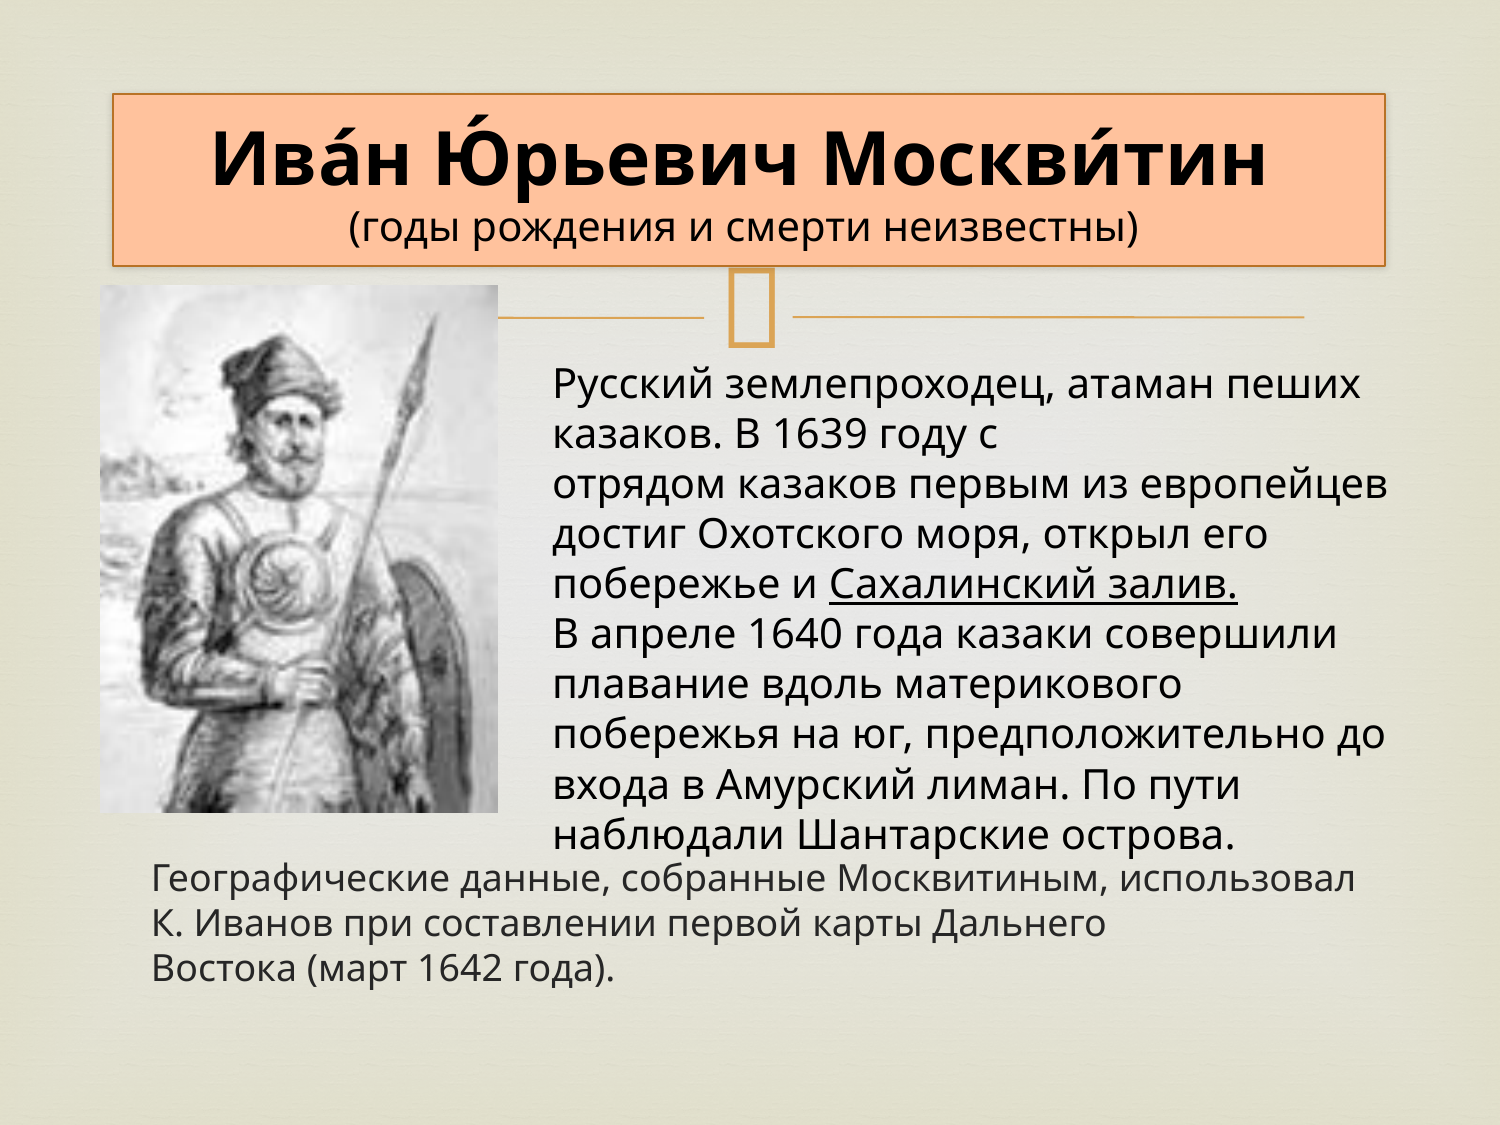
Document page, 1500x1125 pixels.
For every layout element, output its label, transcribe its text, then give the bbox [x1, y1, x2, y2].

picture [99, 285, 498, 814]
list Географические данные, собранные Москвитиным, использовал К. Иванов при составлении первой карты Дальнего Востока (март 1642 года). [135, 846, 1407, 997]
text_box Русский землепроходец, атаман пеших казаков. В 1639 году с отрядом казаков первым из европейцев достиг Охотского моря, открыл его побережье и Сахалинский залив. В апреле 1640 года казаки совершили плавание вдоль материкового побережья на юг, предположительно до входа в Амурский лиман. По пути наблюдали Шантарские острова. [537, 349, 1406, 865]
title Ива́н Ю́рьевич Москви́тин (годы рождения и смерти неизвестны) [112, 93, 1386, 267]
